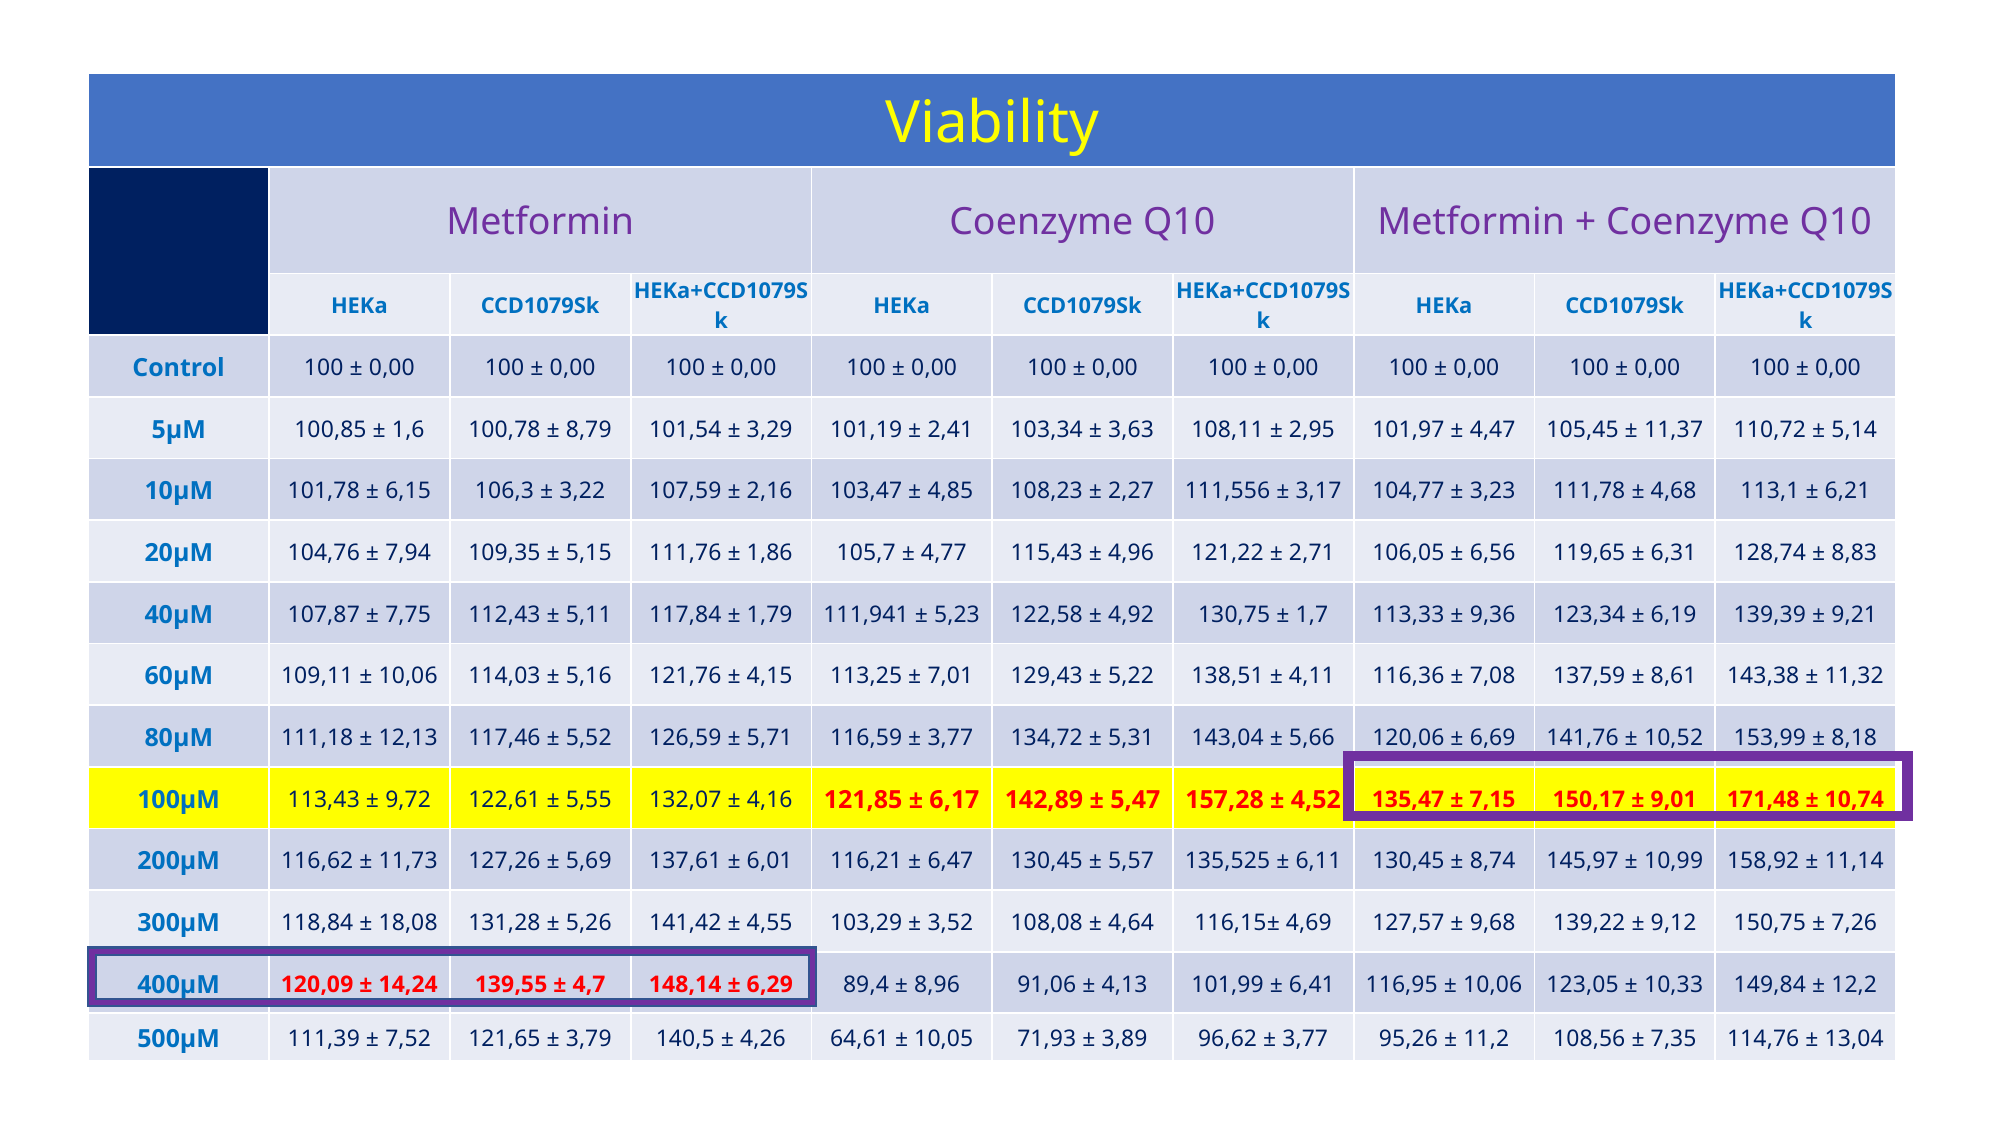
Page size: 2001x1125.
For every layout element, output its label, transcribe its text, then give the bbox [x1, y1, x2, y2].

table_cell 135,47 ± 7,15 [1355, 821, 1534, 828]
table_cell 148,14 ± 6,29 [632, 956, 808, 998]
table_cell HEKa [812, 274, 991, 334]
table_cell 108,08 ± 4,64 [993, 891, 1172, 951]
table_cell 113,1 ± 6,21 [1716, 459, 1895, 519]
table_cell 140,5 ± 4,26 [632, 1014, 811, 1060]
table_cell 106,3 ± 3,22 [451, 459, 630, 519]
table_cell 120,06 ± 6,69 [1355, 706, 1534, 751]
table_cell 129,43 ± 5,22 [993, 644, 1172, 704]
table_cell 139,55 ± 4,7 [451, 956, 630, 998]
table_cell 20µM [89, 521, 268, 581]
table_cell Control [89, 336, 268, 396]
table_cell 101,99 ± 6,41 [1174, 953, 1353, 1012]
table_cell 126,59 ± 5,71 [632, 706, 811, 766]
table_cell 80µM [89, 706, 268, 766]
table_cell 120,09 ± 14,24 [270, 956, 449, 998]
table_cell 150,17 ± 9,01 [1535, 768, 1714, 811]
table_cell 109,35 ± 5,15 [451, 521, 630, 581]
table_cell 71,93 ± 3,89 [993, 1014, 1172, 1060]
table_cell 40µM [89, 583, 268, 643]
table_cell 148,14 ± 6,29 [632, 1007, 811, 1012]
table_cell 142,89 ± 5,47 [993, 768, 1172, 828]
table_cell 112,43 ± 5,11 [451, 583, 630, 643]
table_cell 111,39 ± 7,52 [270, 1014, 449, 1060]
table_cell 128,74 ± 8,83 [1716, 521, 1895, 581]
table_cell 10µM [89, 459, 268, 519]
table_cell 106,05 ± 6,56 [1355, 521, 1534, 581]
table_cell 101,19 ± 2,41 [812, 398, 991, 458]
table_cell 153,99 ± 8,18 [1716, 761, 1895, 766]
table_cell 101,78 ± 6,15 [270, 459, 449, 519]
table_cell 109,11 ± 10,06 [270, 644, 449, 704]
table_cell 104,76 ± 7,94 [270, 521, 449, 581]
table_cell 153,99 ± 8,18 [1716, 706, 1895, 751]
table_cell 103,47 ± 4,85 [812, 459, 991, 519]
table_cell 141,42 ± 4,55 [632, 891, 811, 946]
table_cell 120,06 ± 6,69 [1355, 761, 1534, 766]
table_cell Metformin + Coenzyme Q10 [1355, 168, 1895, 273]
table_cell 135,47 ± 7,15 [1355, 768, 1534, 811]
table_cell 300µM [89, 891, 268, 946]
table_cell 132,07 ± 4,16 [632, 768, 811, 828]
table_cell 60µM [89, 644, 268, 704]
table_cell 64,61 ± 10,05 [812, 1014, 991, 1060]
table_cell 171,48 ± 10,74 [1716, 768, 1895, 811]
table_cell 138,51 ± 4,11 [1174, 644, 1353, 704]
table_cell 107,59 ± 2,16 [632, 459, 811, 519]
table_cell 116,95 ± 10,06 [1355, 953, 1534, 1012]
table_cell 105,7 ± 4,77 [812, 521, 991, 581]
table_cell HEKa+CCD1079Sk [1174, 274, 1353, 334]
table_cell 95,26 ± 11,2 [1355, 1014, 1534, 1060]
table_cell 143,38 ± 11,32 [1716, 644, 1895, 704]
table_cell 123,05 ± 10,33 [1535, 953, 1714, 1012]
table_cell 131,28 ± 5,26 [451, 891, 630, 946]
table_cell 100µM [89, 768, 268, 828]
table_cell 400µM [97, 956, 268, 998]
table_cell 171,48 ± 10,74 [1716, 821, 1895, 828]
table_cell 117,46 ± 5,52 [451, 706, 630, 766]
table_cell 200µM [89, 829, 268, 889]
table_cell 121,76 ± 4,15 [632, 644, 811, 704]
table_cell 91,06 ± 4,13 [993, 953, 1172, 1012]
table_cell 150,75 ± 7,26 [1716, 891, 1895, 951]
table_cell 108,11 ± 2,95 [1174, 398, 1353, 458]
table_cell 111,76 ± 1,86 [632, 521, 811, 581]
table_cell 116,62 ± 11,73 [270, 829, 449, 889]
table_cell 110,72 ± 5,14 [1716, 398, 1895, 458]
table_cell 117,84 ± 1,79 [632, 583, 811, 643]
table_cell CCD1079Sk [993, 274, 1172, 334]
table_cell 139,22 ± 9,12 [1535, 891, 1714, 951]
table_cell 104,77 ± 3,23 [1355, 459, 1534, 519]
table_cell 111,78 ± 4,68 [1535, 459, 1714, 519]
table_cell 137,61 ± 6,01 [632, 829, 811, 889]
table_cell 100 ± 0,00 [812, 336, 991, 396]
table_cell 100 ± 0,00 [1355, 336, 1534, 396]
table_cell 101,54 ± 3,29 [632, 398, 811, 458]
table_cell HEKa+CCD1079Sk [632, 274, 811, 334]
table_cell 127,26 ± 5,69 [451, 829, 630, 889]
table_cell HEKa+CCD1079Sk [1716, 274, 1895, 334]
table_cell 105,45 ± 11,37 [1535, 398, 1714, 458]
table_cell 127,57 ± 9,68 [1355, 891, 1534, 951]
table_cell 149,84 ± 12,2 [1716, 953, 1895, 1012]
text_box [87, 946, 817, 1007]
table_cell 114,76 ± 13,04 [1716, 1014, 1895, 1060]
table_cell 130,45 ± 5,57 [993, 829, 1172, 889]
table_cell 100 ± 0,00 [1535, 336, 1714, 396]
table_cell 113,33 ± 9,36 [1355, 583, 1534, 643]
table_cell 130,75 ± 1,7 [1174, 583, 1353, 643]
table_cell 500µM [89, 1014, 268, 1060]
table_cell 134,72 ± 5,31 [993, 706, 1172, 766]
table_cell 123,34 ± 6,19 [1535, 583, 1714, 643]
table_cell 103,34 ± 3,63 [993, 398, 1172, 458]
table_cell CCD1079Sk [1535, 274, 1714, 334]
table_cell 89,4 ± 8,96 [812, 953, 991, 1012]
table_cell 100,85 ± 1,6 [270, 398, 449, 458]
table_cell 122,58 ± 4,92 [993, 583, 1172, 643]
table_cell 111,941 ± 5,23 [812, 583, 991, 643]
table_cell 100 ± 0,00 [270, 336, 449, 396]
table_header Viability [89, 74, 1895, 166]
table_cell 100 ± 0,00 [632, 336, 811, 396]
table_cell 143,04 ± 5,66 [1174, 706, 1353, 766]
table_cell 400µM [89, 1007, 268, 1012]
table_cell 108,56 ± 7,35 [1535, 1014, 1714, 1060]
table_cell 101,97 ± 4,47 [1355, 398, 1534, 458]
table_cell 158,92 ± 11,14 [1716, 829, 1895, 889]
table_cell 137,59 ± 8,61 [1535, 644, 1714, 704]
table_cell 119,65 ± 6,31 [1535, 521, 1714, 581]
table_cell HEKa [270, 274, 449, 334]
table_cell 157,28 ± 4,52 [1174, 768, 1353, 828]
table_cell 115,43 ± 4,96 [993, 521, 1172, 581]
table_cell 135,525 ± 6,11 [1174, 829, 1353, 889]
table_cell 100 ± 0,00 [993, 336, 1172, 396]
table_cell 116,36 ± 7,08 [1355, 644, 1534, 704]
table_cell 108,23 ± 2,27 [993, 459, 1172, 519]
table_cell 122,61 ± 5,55 [451, 768, 630, 828]
table_cell [89, 168, 268, 334]
table_cell 139,39 ± 9,21 [1716, 583, 1895, 643]
table_cell 116,59 ± 3,77 [812, 706, 991, 766]
table_cell 145,97 ± 10,99 [1535, 829, 1714, 889]
table_cell HEKa [1355, 274, 1534, 334]
table_cell 100 ± 0,00 [1174, 336, 1353, 396]
table_cell 116,15± 4,69 [1174, 891, 1353, 951]
table_cell Coenzyme Q10 [812, 168, 1353, 273]
table_cell 103,29 ± 3,52 [812, 891, 991, 951]
table_cell CCD1079Sk [451, 274, 630, 334]
table_cell 120,09 ± 14,24 [270, 1007, 449, 1012]
table_cell 5µM [89, 398, 268, 458]
table_cell 111,556 ± 3,17 [1174, 459, 1353, 519]
table_cell 111,18 ± 12,13 [270, 706, 449, 766]
table_cell 114,03 ± 5,16 [451, 644, 630, 704]
table_cell 113,25 ± 7,01 [812, 644, 991, 704]
table_cell Metformin [270, 168, 811, 273]
table_cell 100 ± 0,00 [1716, 336, 1895, 396]
table_cell 141,76 ± 10,52 [1535, 761, 1714, 766]
table_cell 113,43 ± 9,72 [270, 768, 449, 828]
table_cell 100 ± 0,00 [451, 336, 630, 396]
table_cell 150,17 ± 9,01 [1535, 821, 1714, 828]
table_cell 121,85 ± 6,17 [812, 768, 991, 828]
table_cell 141,76 ± 10,52 [1535, 706, 1714, 751]
table_cell 118,84 ± 18,08 [270, 891, 449, 946]
table_cell 100,78 ± 8,79 [451, 398, 630, 458]
table_cell 107,87 ± 7,75 [270, 583, 449, 643]
table_cell 130,45 ± 8,74 [1355, 829, 1534, 889]
table_cell 116,21 ± 6,47 [812, 829, 991, 889]
text_box [1343, 751, 1913, 821]
table_cell 96,62 ± 3,77 [1174, 1014, 1353, 1060]
table_cell 121,22 ± 2,71 [1174, 521, 1353, 581]
table_cell 121,65 ± 3,79 [451, 1014, 630, 1060]
table_cell 139,55 ± 4,7 [451, 1007, 630, 1012]
